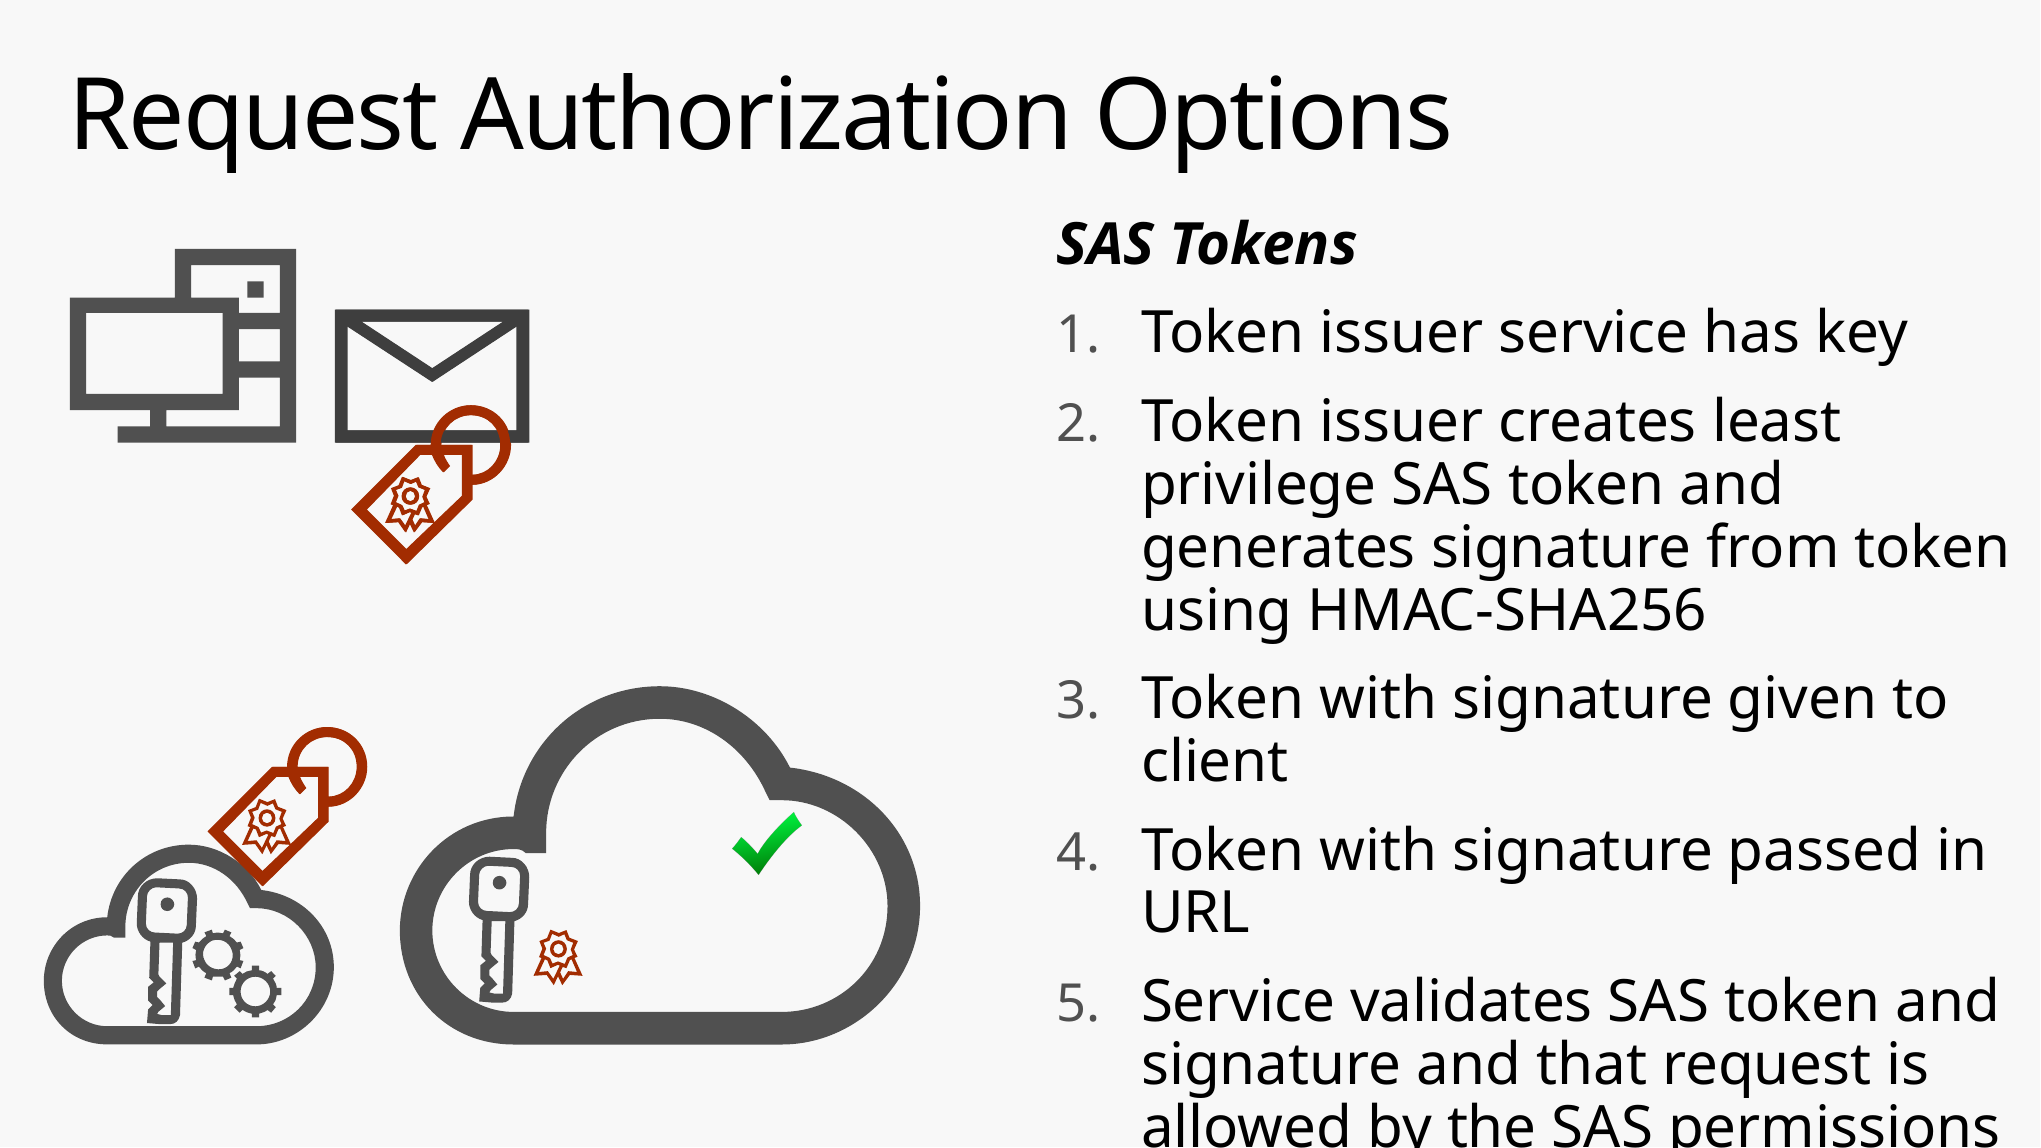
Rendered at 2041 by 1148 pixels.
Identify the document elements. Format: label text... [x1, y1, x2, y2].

title Request Authorization Options [45, 48, 1996, 199]
text_box [69, 248, 297, 443]
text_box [207, 726, 368, 887]
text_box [334, 309, 529, 565]
text_box [468, 856, 530, 1003]
text_box [399, 686, 921, 1045]
picture [732, 812, 802, 875]
text_box [533, 929, 583, 986]
list SAS Tokens Token issuer service has key Token issuer creates least privilege SAS token and generates signature from token using HMAC-SHA256 Token with signature given to client Token with signature passed in URL Service validates SAS token and signature and that request is allowed by the SAS permissions [1032, 198, 2041, 992]
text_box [43, 844, 335, 1045]
